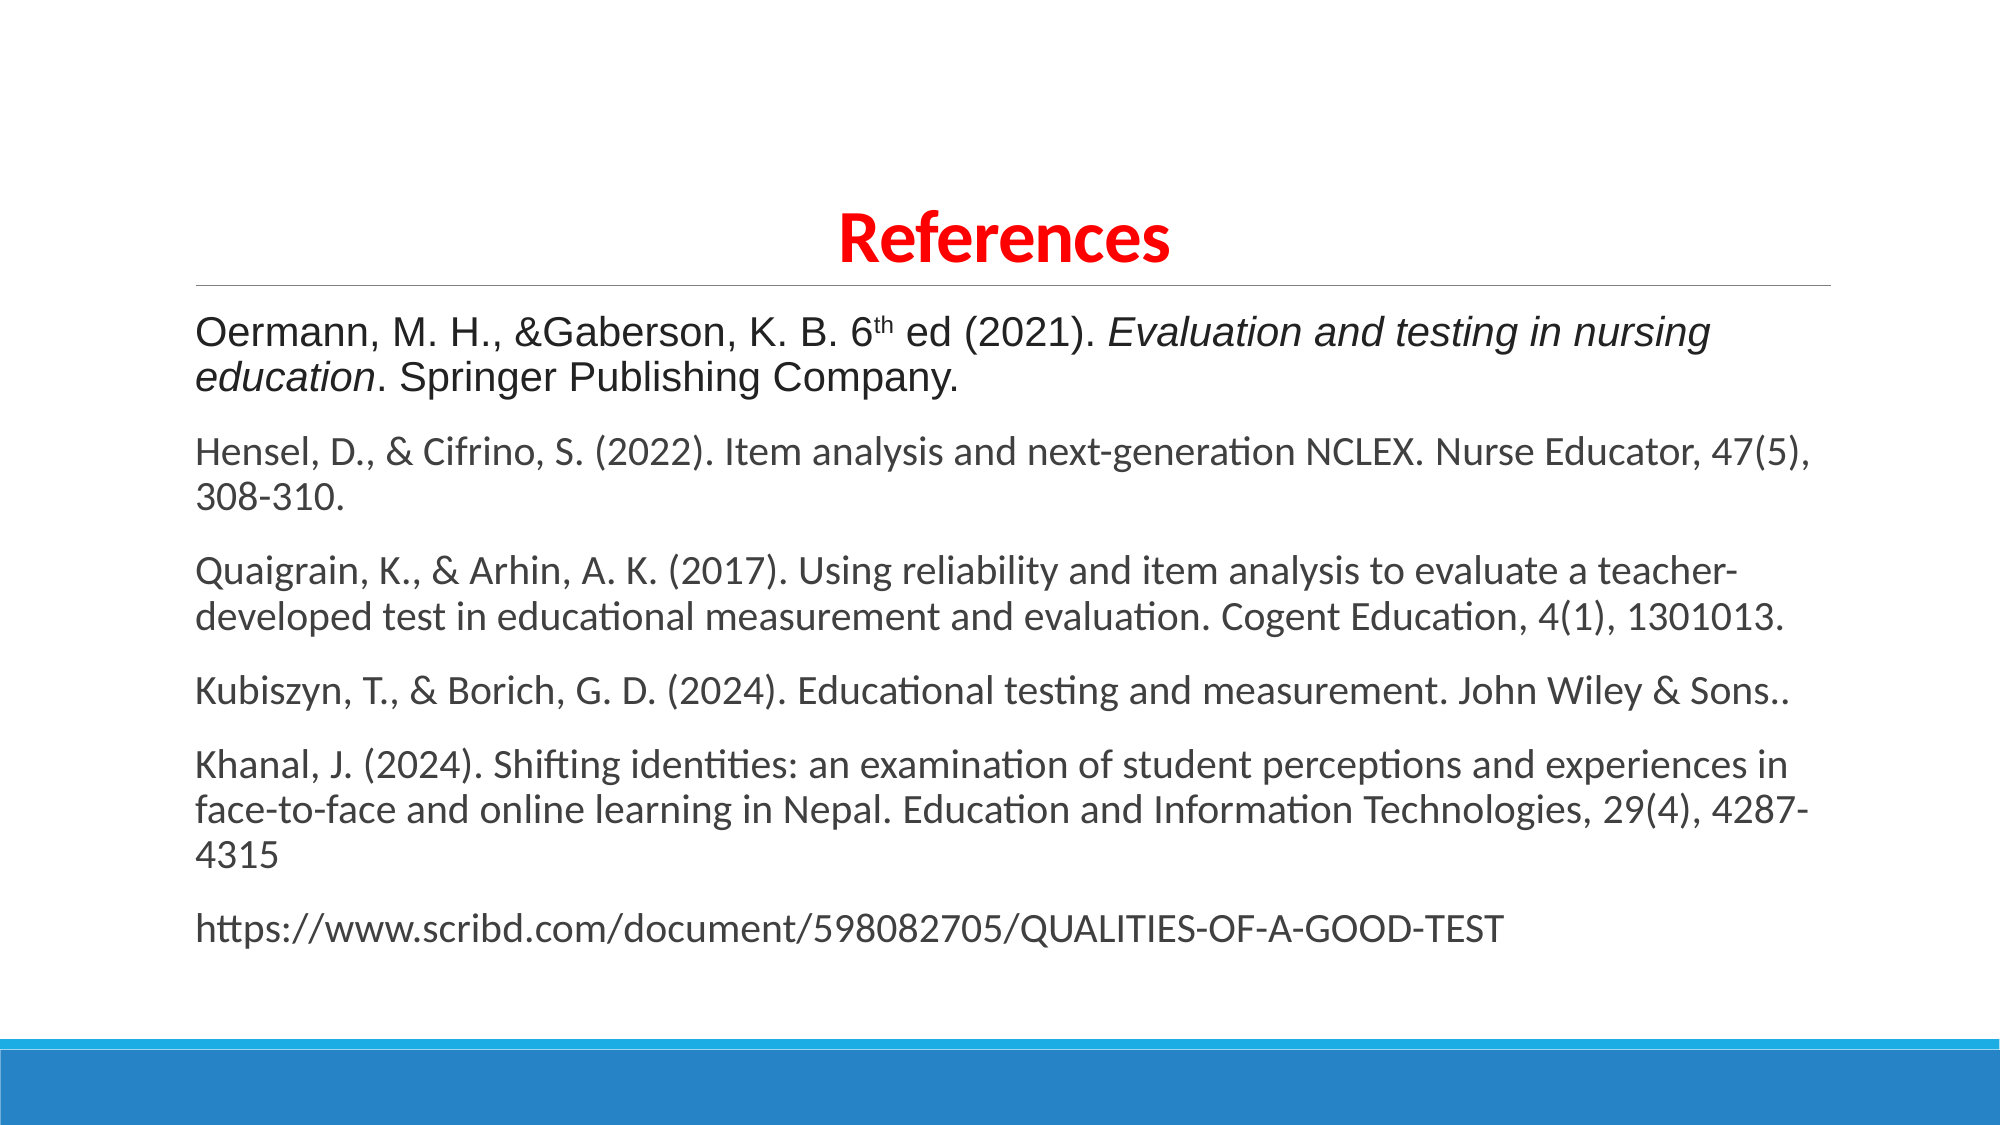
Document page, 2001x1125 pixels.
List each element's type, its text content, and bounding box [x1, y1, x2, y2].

title References [180, 47, 1830, 285]
list Oermann, M. H., &Gaberson, K. B. 6th ed (2021). Evaluation and testing in nursing education. Springer Publishing Company. Hensel, D., & Cifrino, S. (2022). Item analysis and next-generation NCLEX. Nurse Educator, 47(5), 308-310. Quaigrain, K., & Arhin, A. K. (2017). Using reliability and item analysis to evaluate a teacher-developed test in educational measurement and evaluation. Cogent Education, 4(1), 1301013. Kubiszyn, T., & Borich, G. D. (2024). Educational testing and measurement. John Wiley & Sons.. Khanal, J. (2024). Shifting identities: an examination of student perceptions and experiences in face-to-face and online learning in Nepal. Education and Information Technologies, 29(4), 4287-4315 https://www.scribd.com/document/598082705/QUALITIES-OF-A-GOOD-TEST [180, 302, 1830, 988]
